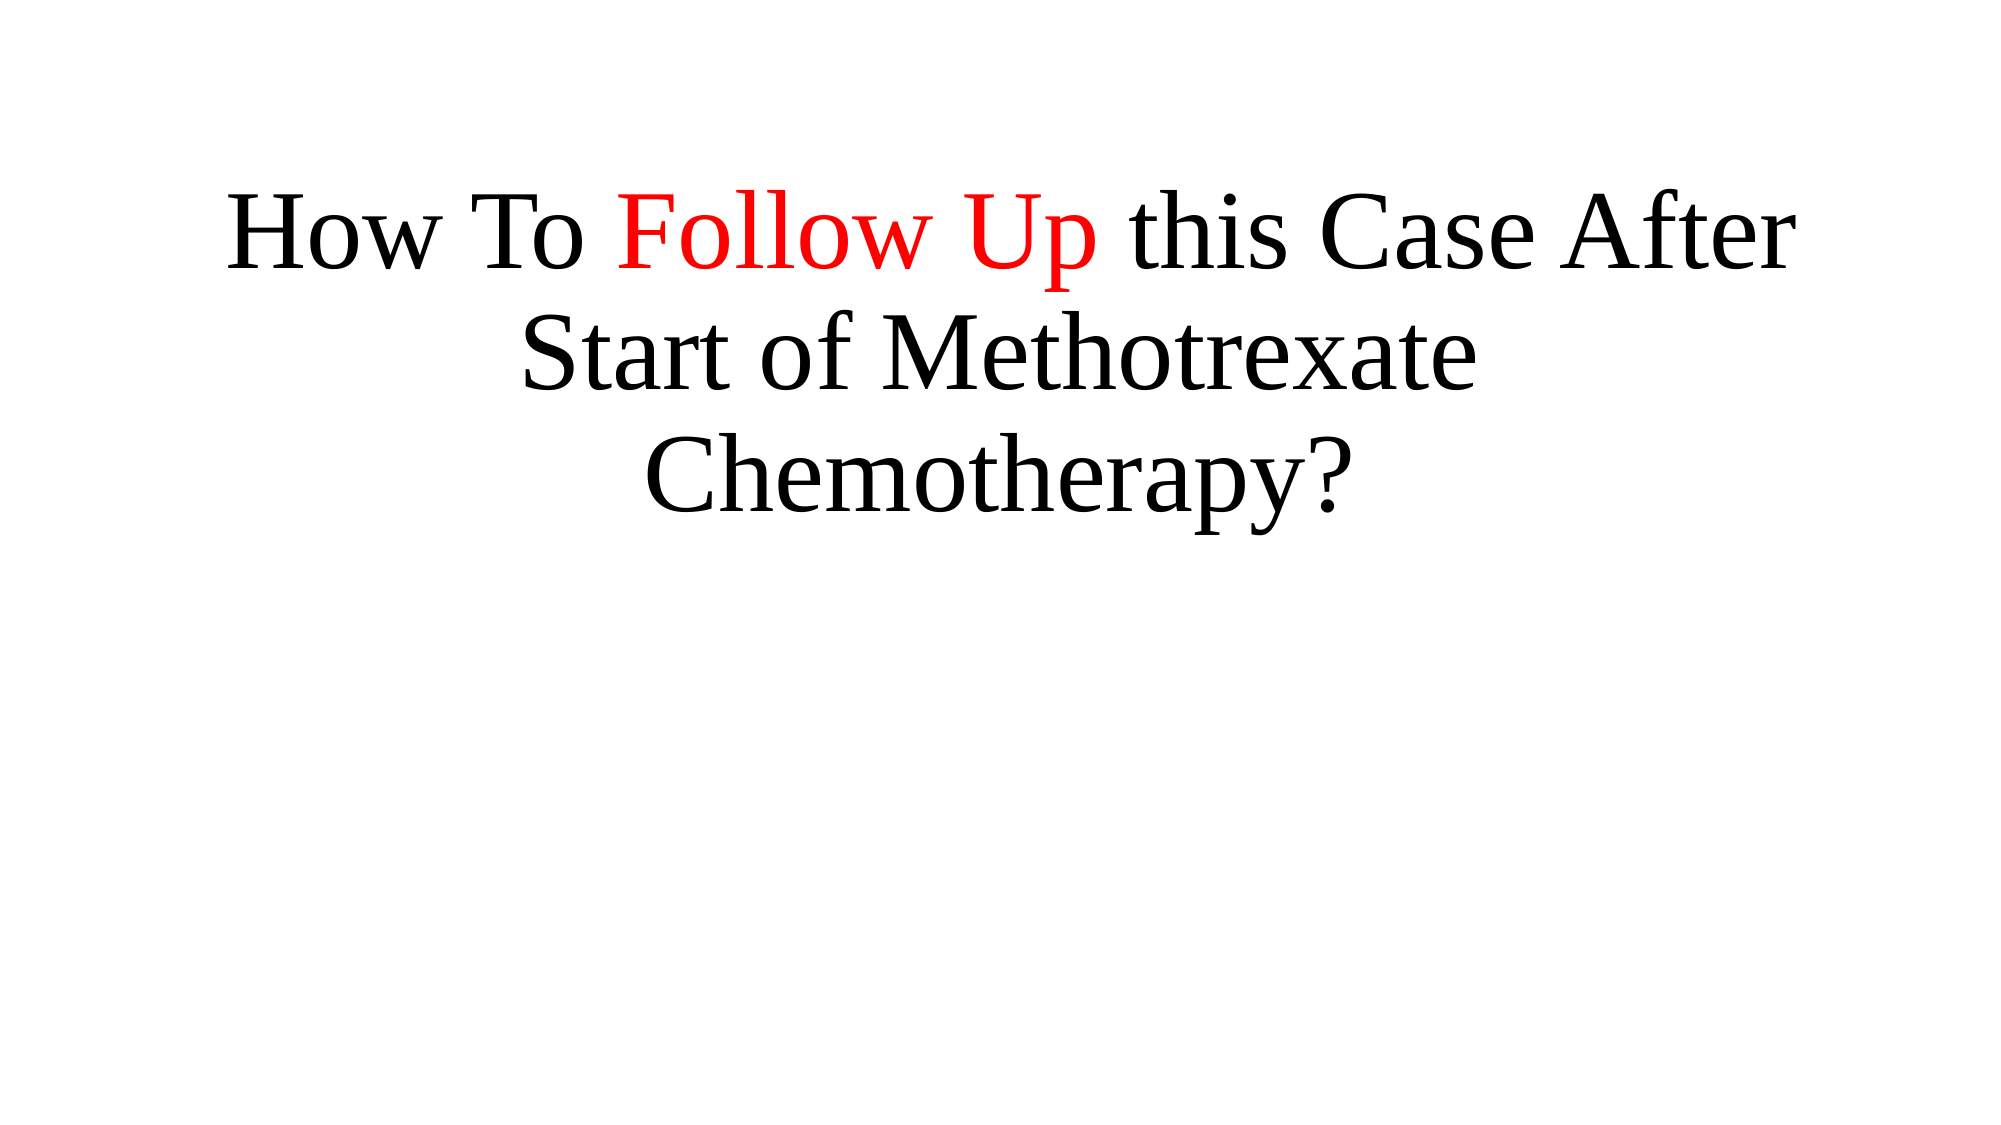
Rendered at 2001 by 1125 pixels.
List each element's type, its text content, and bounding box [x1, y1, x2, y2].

title How To Follow Up this Case After Start of Methotrexate Chemotherapy? [137, 59, 1863, 647]
